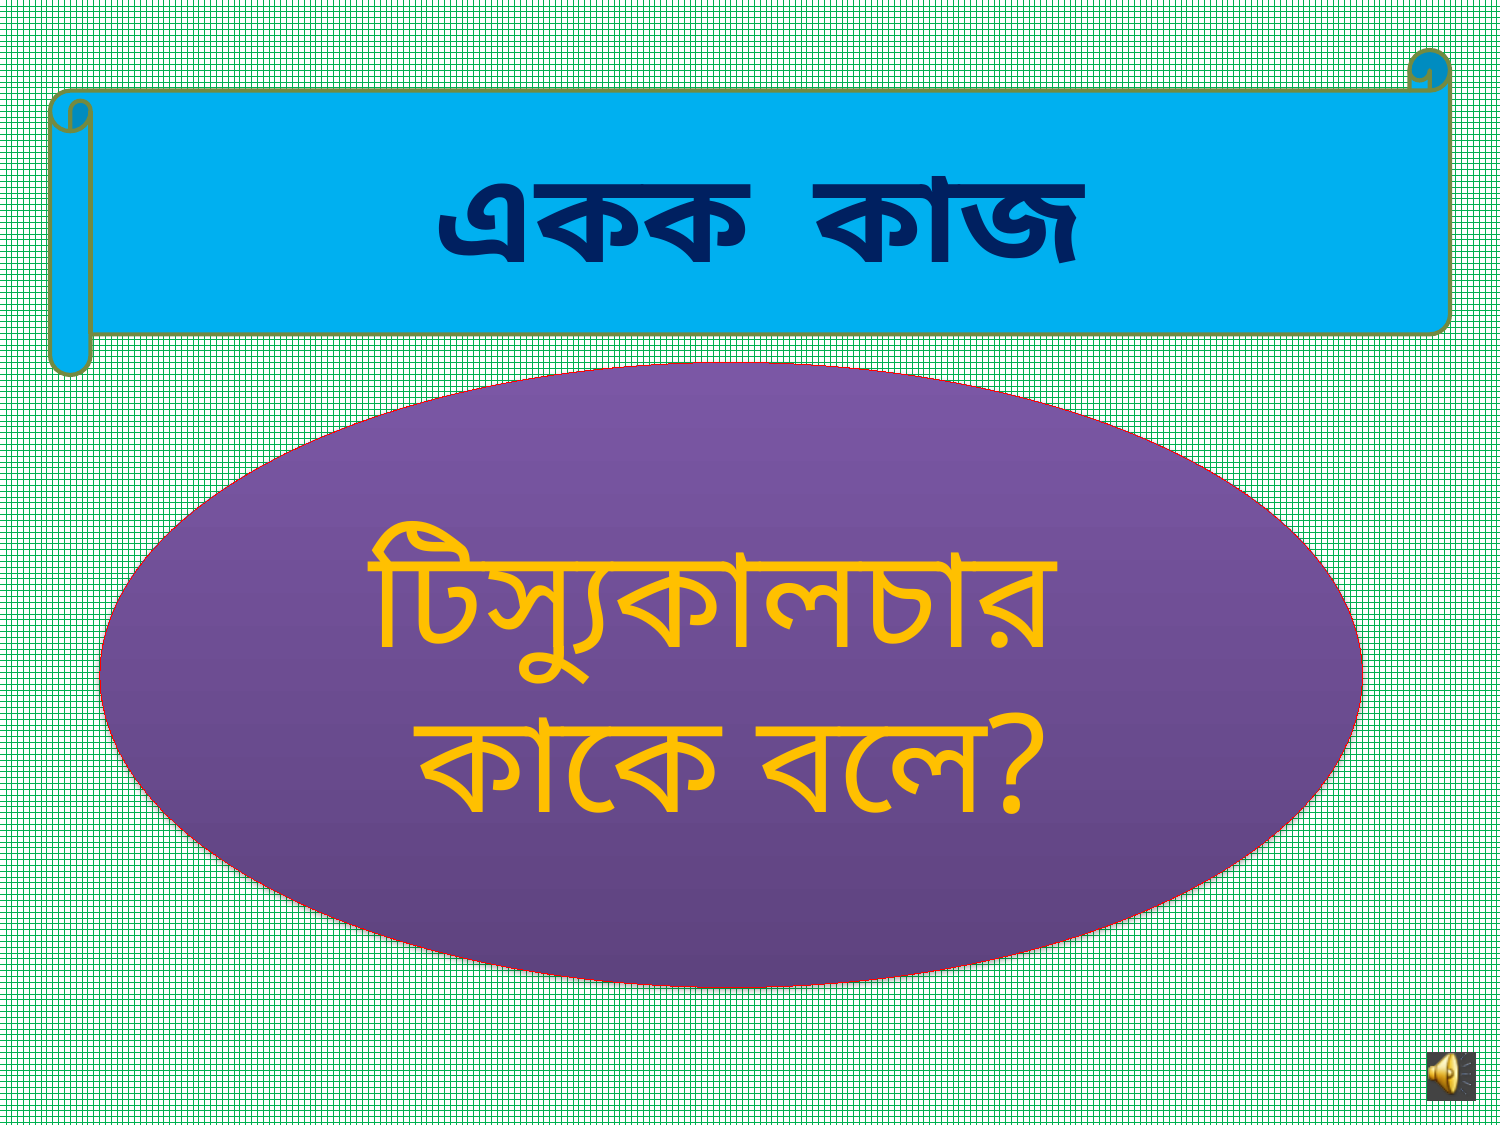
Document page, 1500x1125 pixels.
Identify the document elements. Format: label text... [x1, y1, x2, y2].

picture [1426, 1051, 1477, 1102]
text_box একক কাজ [47, 47, 1453, 378]
text_box টিস্যুকালচার কাকে বলে? [99, 362, 1363, 988]
